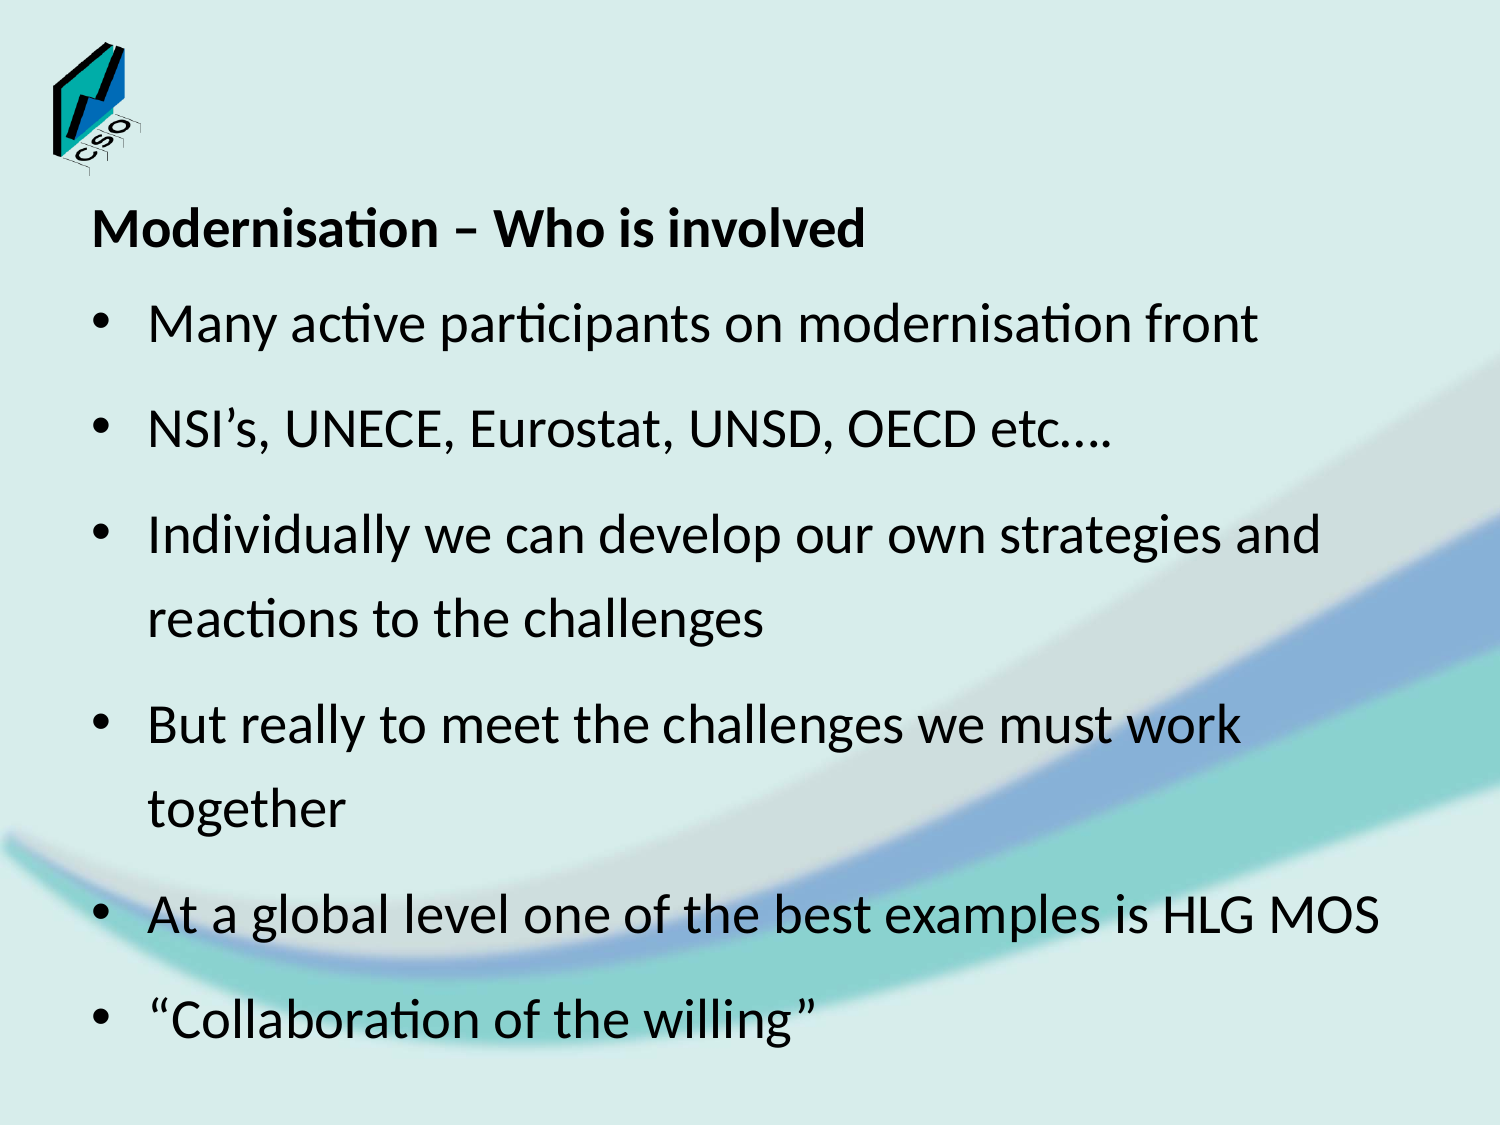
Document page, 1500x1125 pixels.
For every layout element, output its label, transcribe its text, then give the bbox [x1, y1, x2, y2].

title [76, 113, 1427, 149]
picture [0, 0, 1500, 1125]
list Modernisation – Who is involved Many active participants on modernisation front NSI’s, UNECE, Eurostat, UNSD, OECD etc…. Individually we can develop our own strategies and reactions to the challenges But really to meet the challenges we must work together At a global level one of the best examples is HLG MOS “Collaboration of the willing” [76, 149, 1427, 1071]
